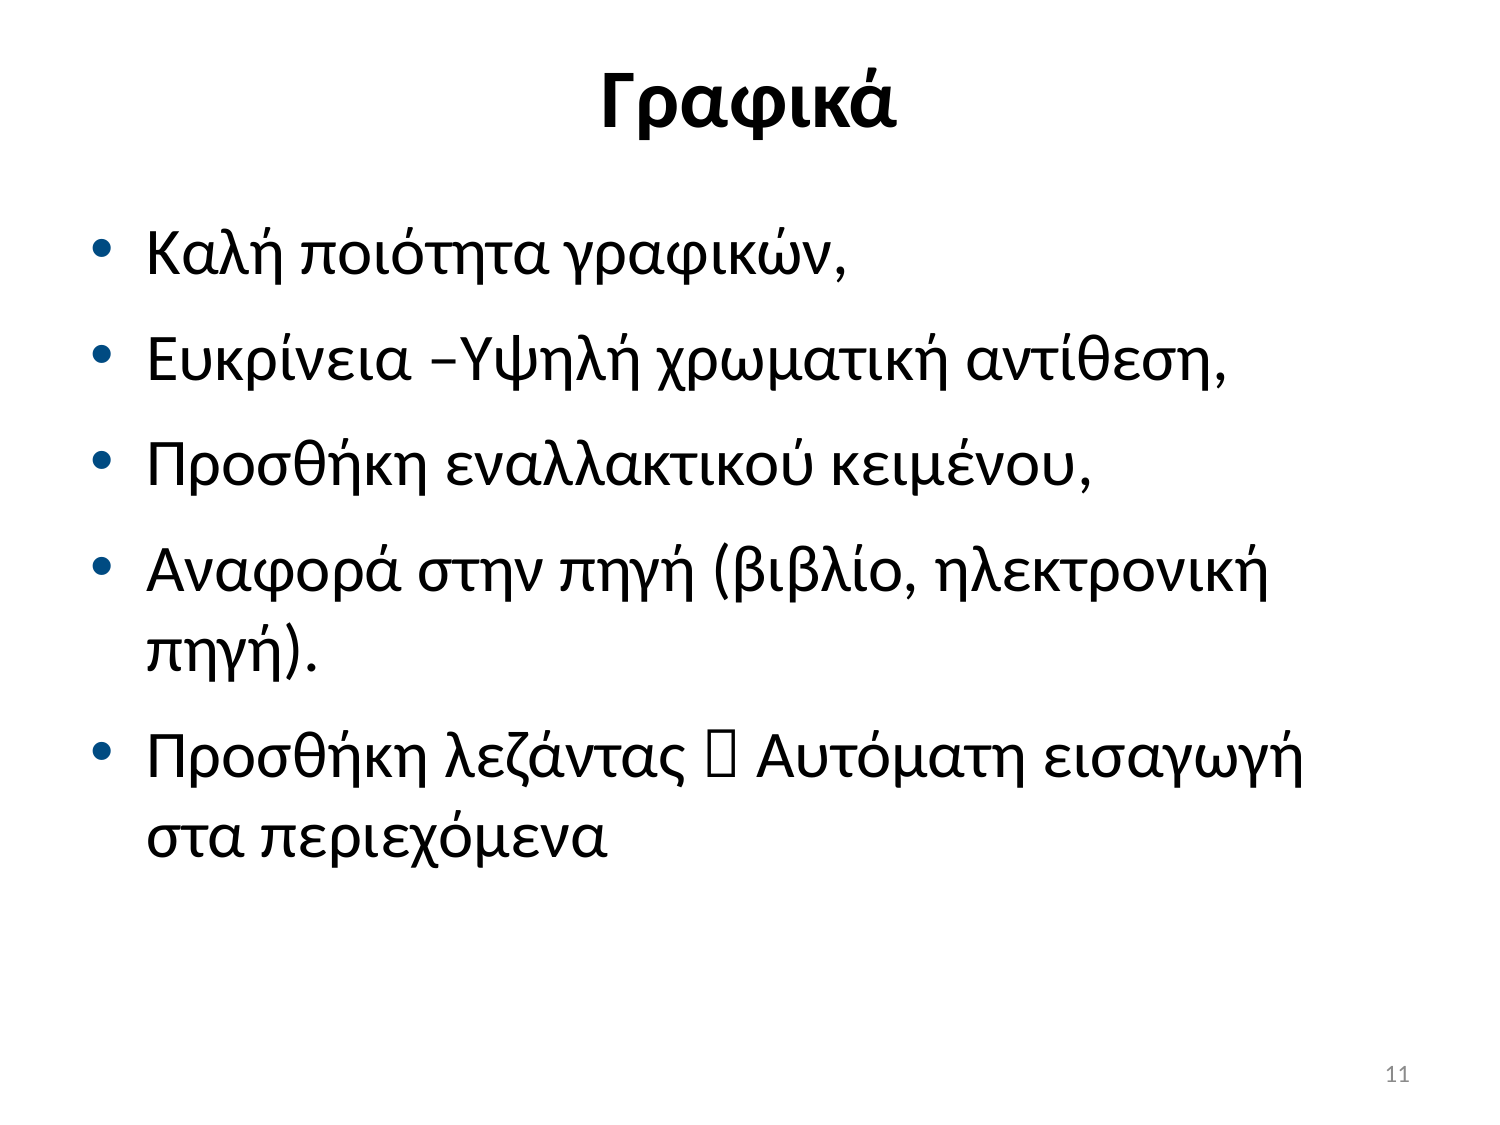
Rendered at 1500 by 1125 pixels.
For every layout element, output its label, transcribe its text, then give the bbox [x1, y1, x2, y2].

slide_number 11 [1074, 1042, 1425, 1103]
list Καλή ποιότητα γραφικών, Ευκρίνεια –Υψηλή χρωματική αντίθεση, Προσθήκη εναλλακτικού κειμένου, Αναφορά στην πηγή (βιβλίο, ηλεκτρονική πηγή). Προσθήκη λεζάντας  Αυτόματη εισαγωγή στα περιεχόμενα [75, 200, 1425, 1043]
title Γραφικά [75, 0, 1425, 188]
